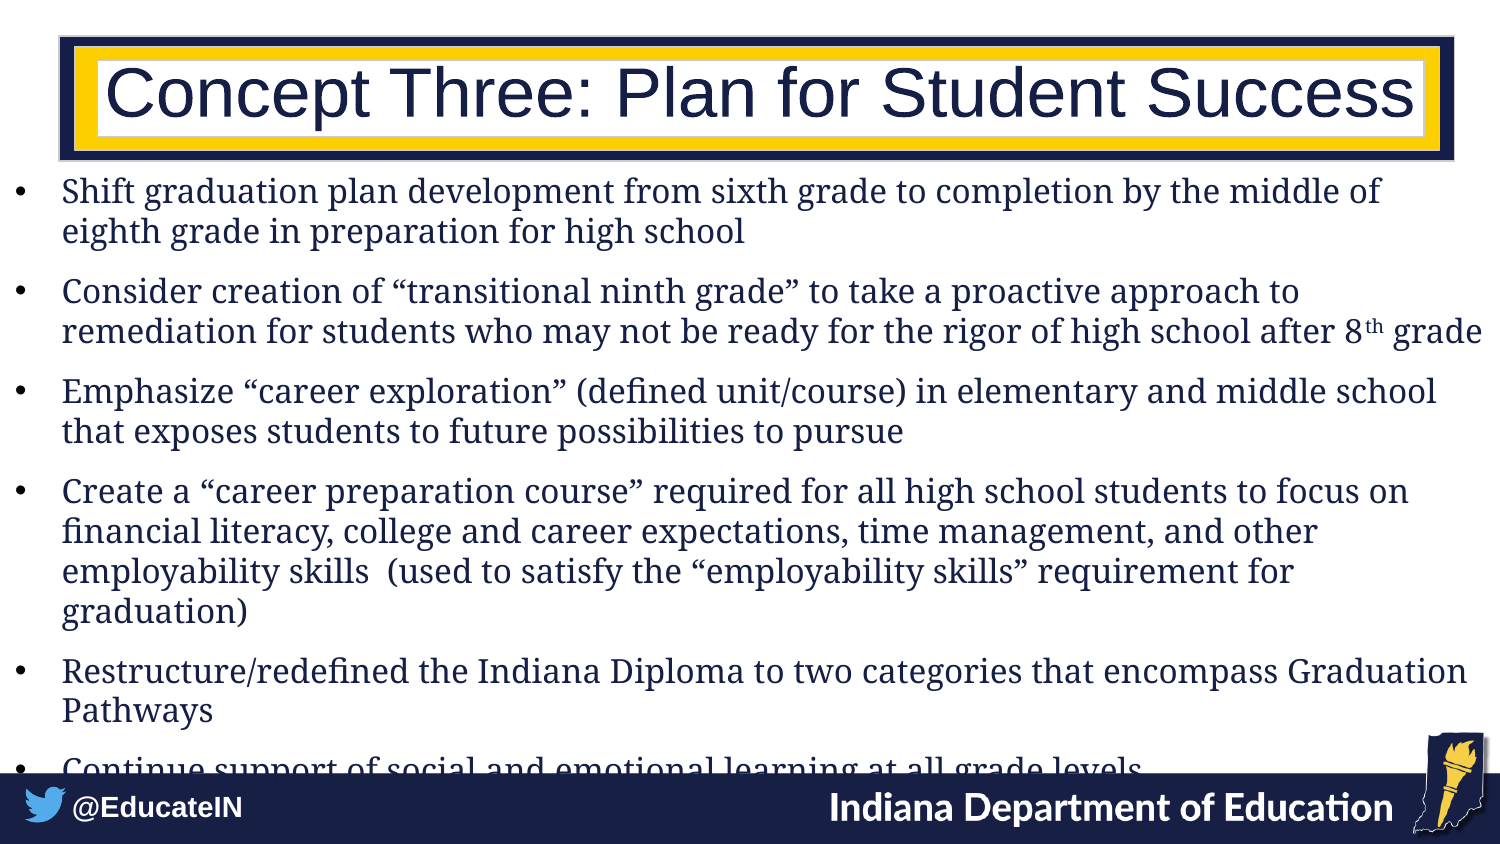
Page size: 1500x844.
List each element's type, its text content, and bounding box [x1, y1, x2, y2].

picture [0, 0, 1500, 163]
text_box Shift graduation plan development from sixth grade to completion by the middle of eighth grade in preparation for high school Consider creation of “transitional ninth grade” to take a proactive approach to remediation for students who may not be ready for the rigor of high school after 8th grade Emphasize “career exploration” (defined unit/course) in elementary and middle school that exposes students to future possibilities to pursue Create a “career preparation course” required for all high school students to focus on financial literacy, college and career expectations, time management, and other employability skills (used to satisfy the “employability skills” requirement for graduation) Restructure/redefined the Indiana Diploma to two categories that encompass Graduation Pathways Continue support of social and emotional learning at all grade levels [0, 163, 1500, 797]
text_box [58, 36, 1455, 162]
picture [0, 772, 1500, 844]
text_box [74, 47, 1440, 150]
text_box @EducateIN [82, 797, 289, 822]
text_box [97, 60, 1424, 137]
